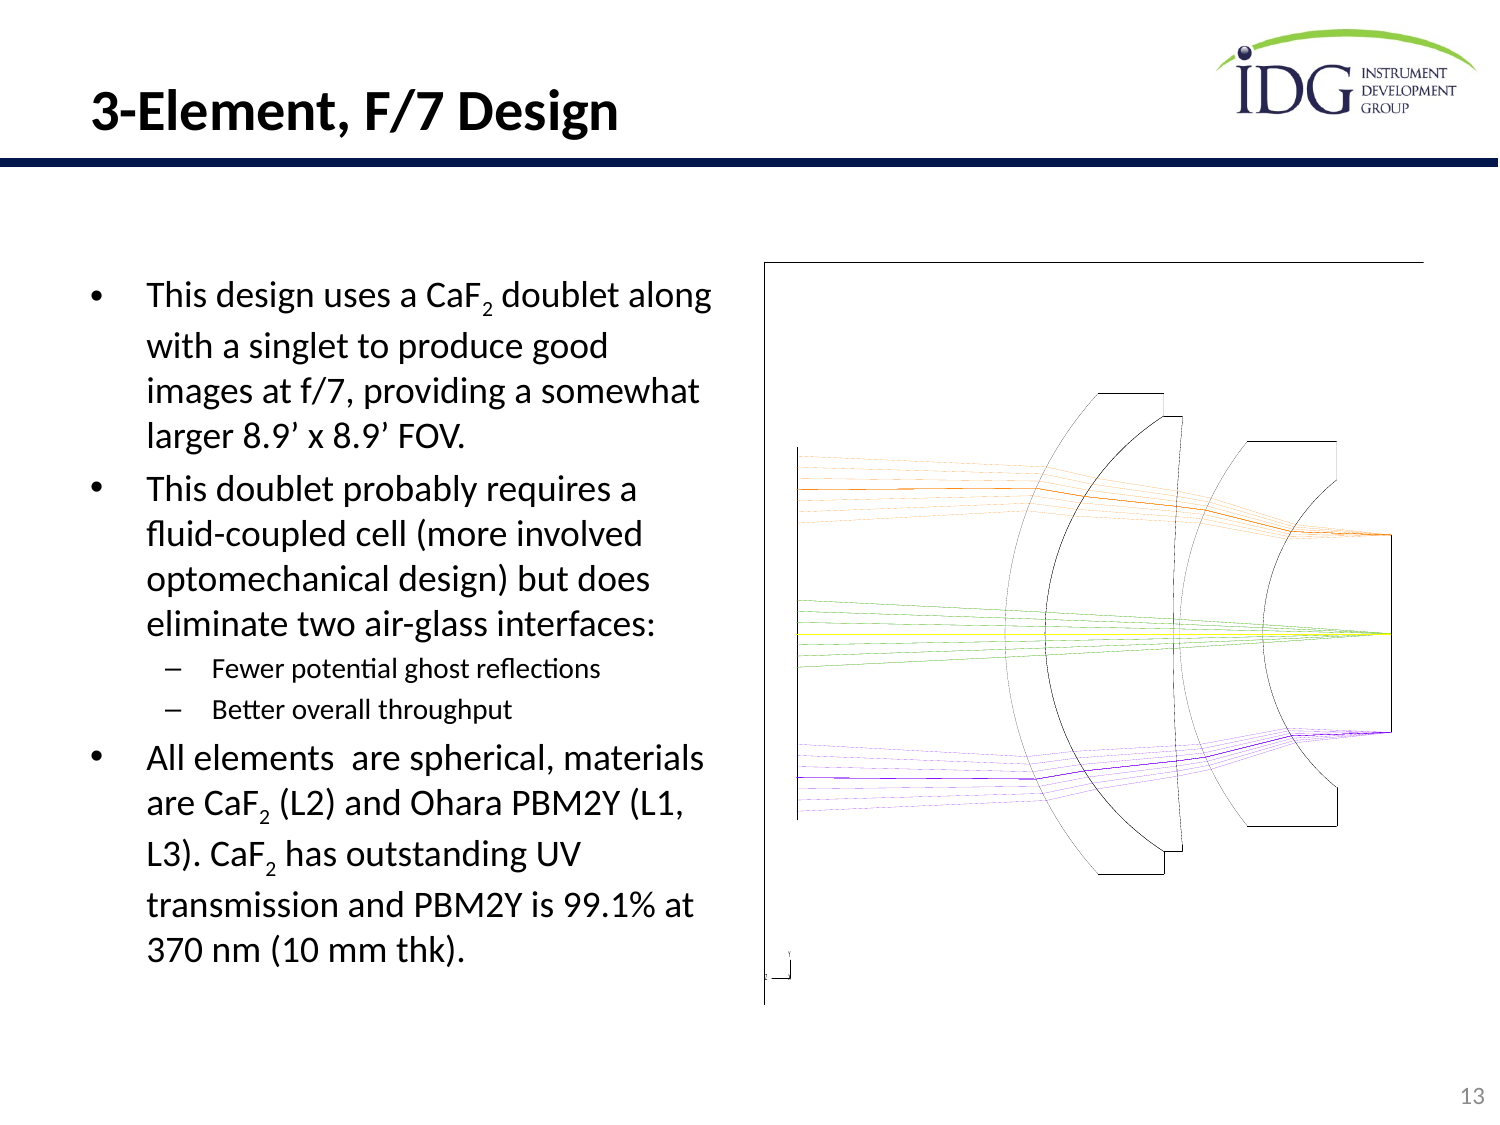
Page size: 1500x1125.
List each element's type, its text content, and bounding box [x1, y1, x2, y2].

slide_number 13 [1149, 1065, 1500, 1125]
list This design uses a CaF2 doublet along with a singlet to produce good images at f/7, providing a somewhat larger 8.9’ x 8.9’ FOV. This doublet probably requires a fluid-coupled cell (more involved optomechanical design) but does eliminate two air-glass interfaces: Fewer potential ghost reflections Better overall throughput All elements are spherical, materials are CaF2 (L2) and Ohara PBM2Y (L1, L3). CaF2 has outstanding UV transmission and PBM2Y is 99.1% at 370 nm (10 mm thk). [74, 262, 738, 1006]
picture [1426, 24, 1480, 117]
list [763, 262, 1424, 1006]
title 3-Element, F/7 Design [74, 0, 1426, 151]
